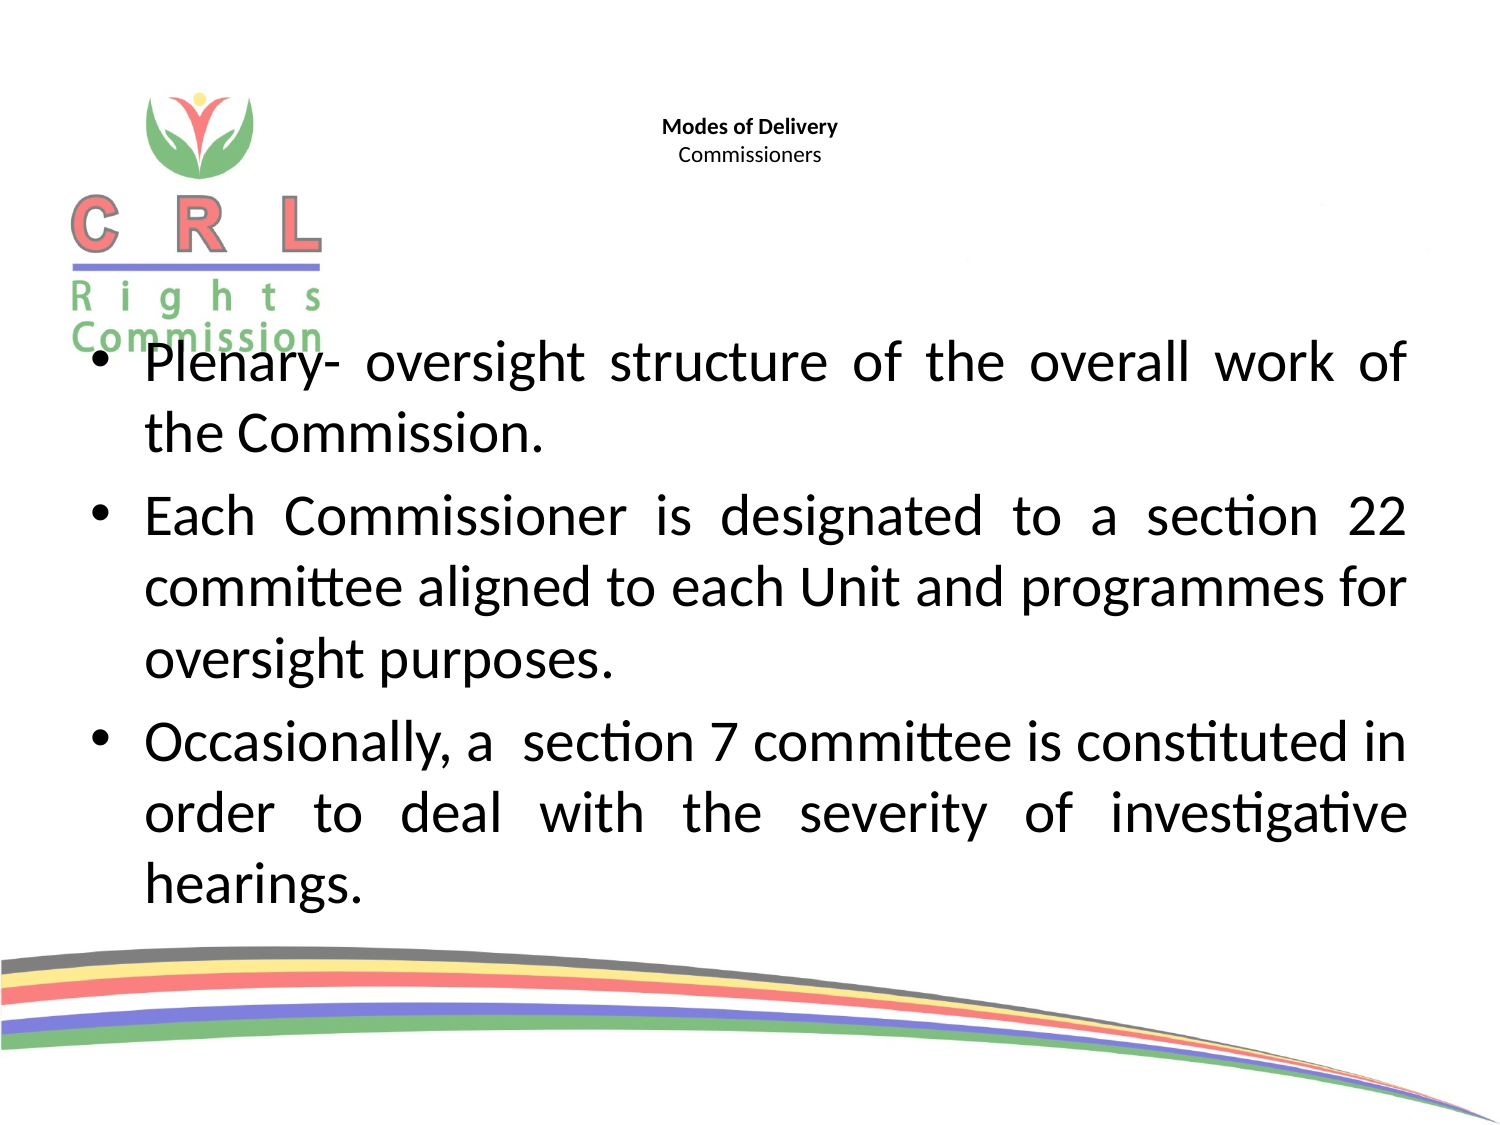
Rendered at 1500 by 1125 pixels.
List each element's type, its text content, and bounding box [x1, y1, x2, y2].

title Modes of Delivery Commissioners [75, 45, 1425, 233]
list Plenary- oversight structure of the overall work of the Commission. Each Commissioner is designated to a section 22 committee aligned to each Unit and programmes for oversight purposes. Occasionally, a section 7 committee is constituted in order to deal with the severity of investigative hearings. [75, 314, 1425, 929]
